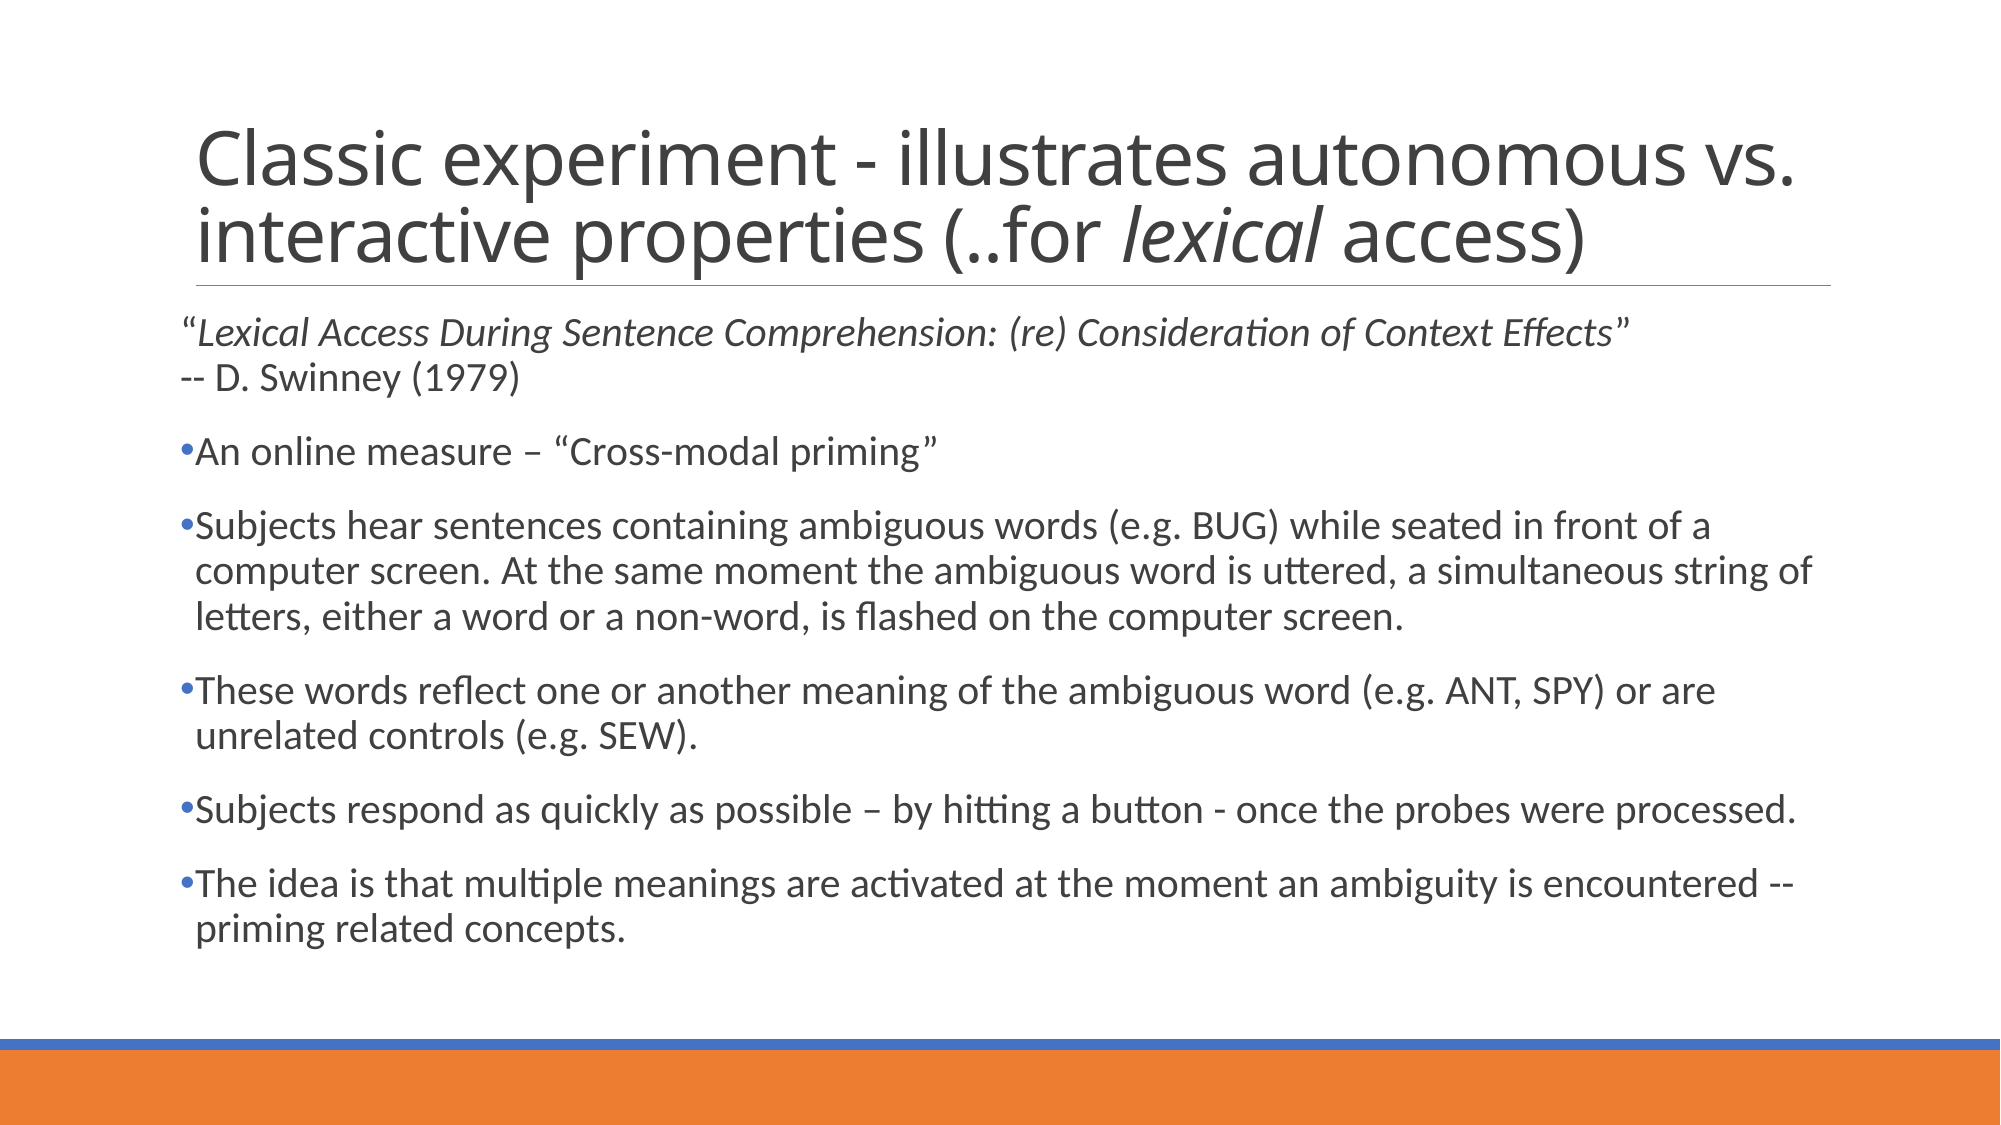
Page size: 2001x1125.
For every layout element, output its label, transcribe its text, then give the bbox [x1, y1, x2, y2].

title Classic experiment - illustrates autonomous vs. interactive properties (..for lexical access) [180, 47, 1882, 285]
list “Lexical Access During Sentence Comprehension: (re) Consideration of Context Effects” -- D. Swinney (1979) An online measure – “Cross-modal priming” Subjects hear sentences containing ambiguous words (e.g. BUG) while seated in front of a computer screen. At the same moment the ambiguous word is uttered, a simultaneous string of letters, either a word or a non-word, is flashed on the computer screen. These words reflect one or another meaning of the ambiguous word (e.g. ANT, SPY) or are unrelated controls (e.g. SEW). Subjects respond as quickly as possible – by hitting a button - once the probes were processed. The idea is that multiple meanings are activated at the moment an ambiguity is encountered -- priming related concepts. [180, 302, 1830, 963]
